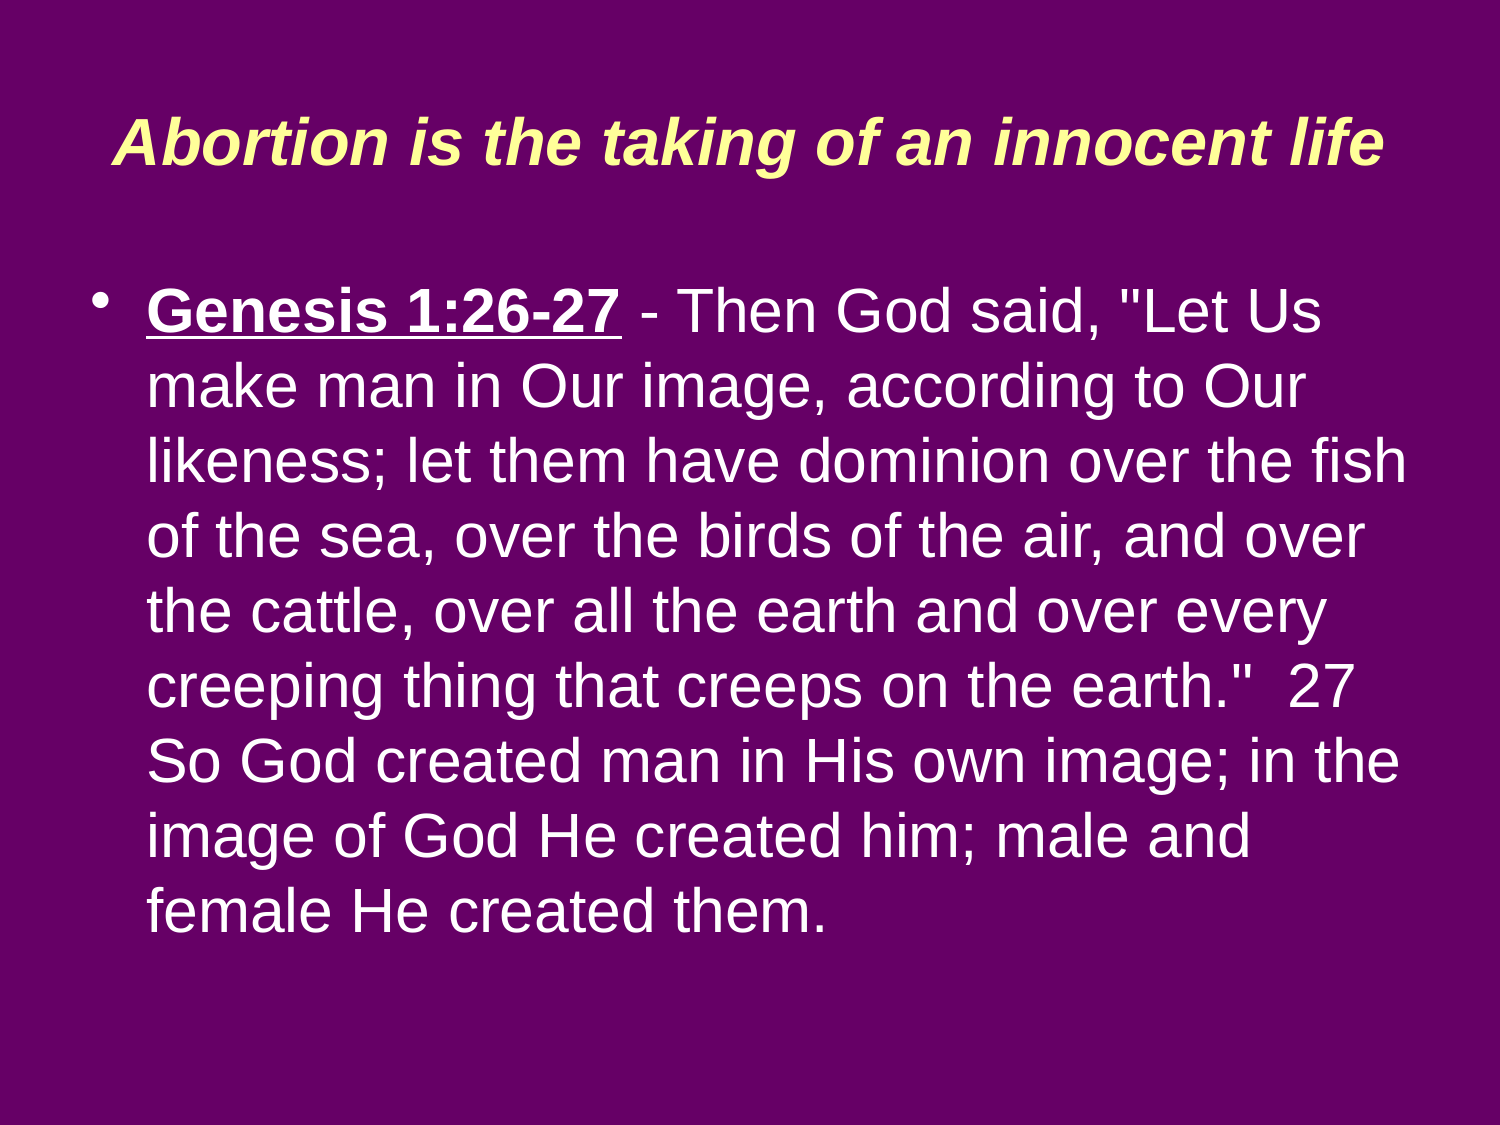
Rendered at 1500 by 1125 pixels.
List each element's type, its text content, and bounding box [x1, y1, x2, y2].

list Genesis 1:26-27 - Then God said, "Let Us make man in Our image, according to Our likeness; let them have dominion over the fish of the sea, over the birds of the air, and over the cattle, over all the earth and over every creeping thing that creeps on the earth." 27 So God created man in His own image; in the image of God He created him; male and female He created them. [75, 262, 1425, 1005]
title Abortion is the taking of an innocent life [75, 45, 1425, 233]
